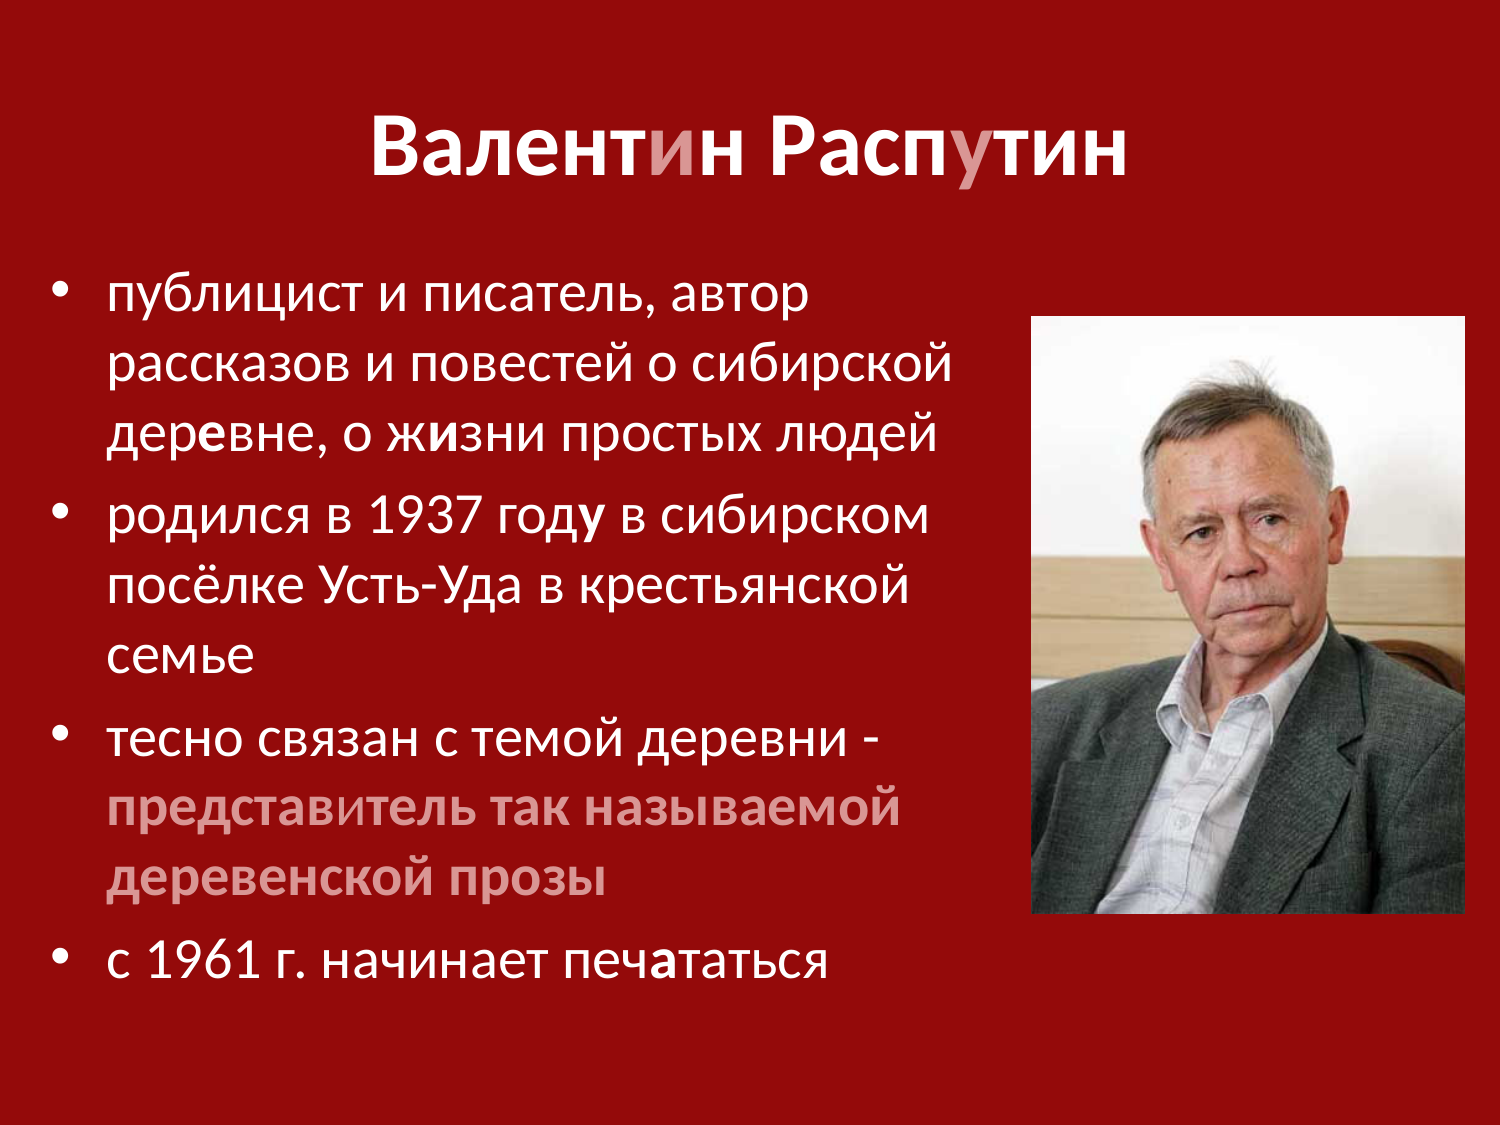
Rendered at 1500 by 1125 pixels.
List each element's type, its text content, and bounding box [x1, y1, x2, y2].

picture [1030, 316, 1466, 915]
list публицист и писатель, автор рассказов и повестей о сибирской деревне, о жизни простых людей родился в 1937 году в сибирском посёлке Усть-Уда в крестьянской семье тесно связан с темой дерeвни - представитель так называемой деревенской прозы с 1961 г. начинает печататься [35, 246, 1032, 1032]
title Валентин Распутин [75, 45, 1425, 233]
